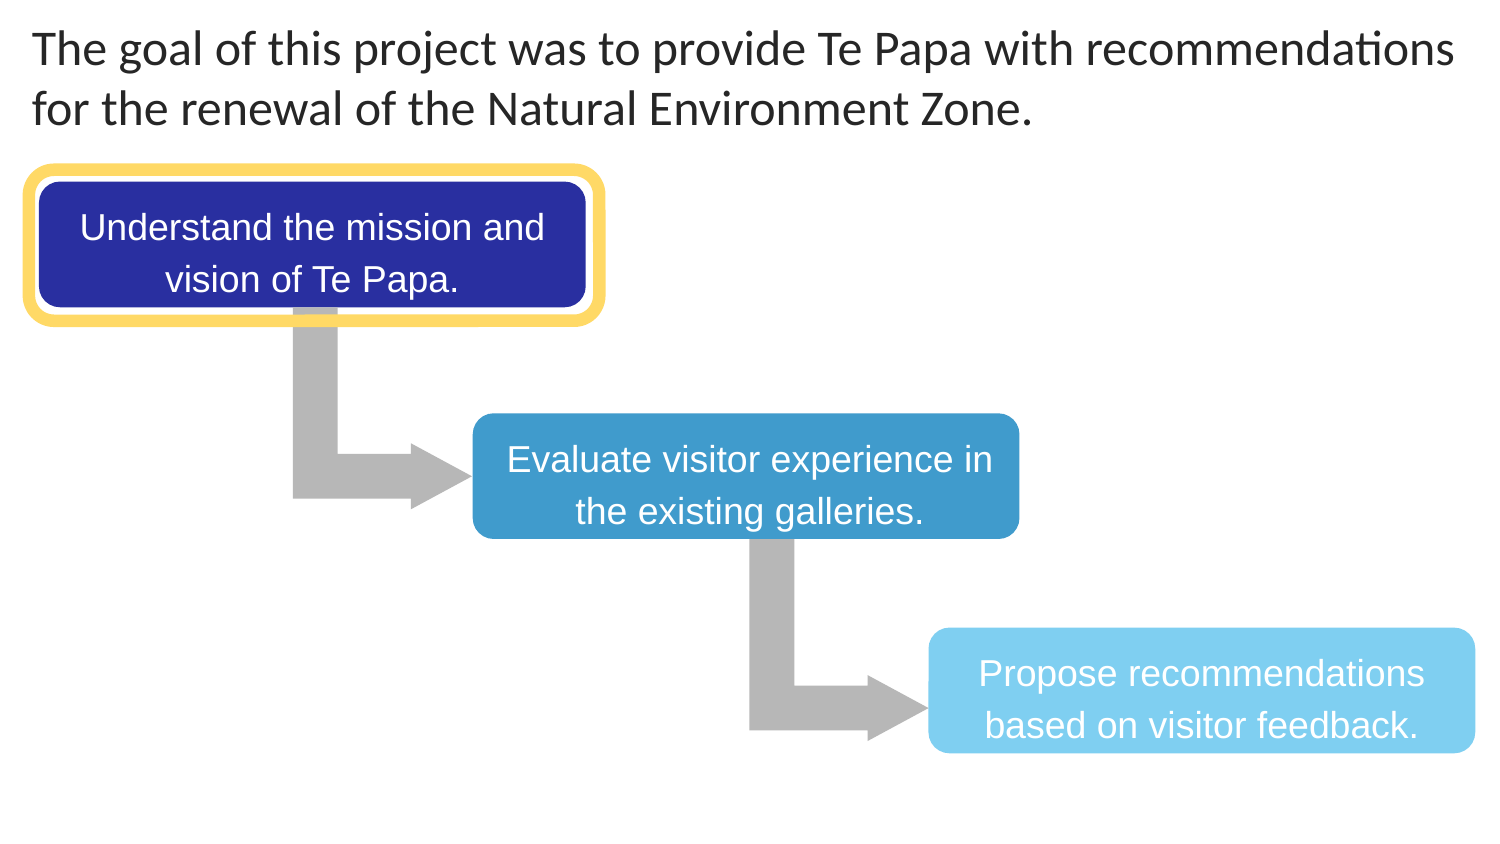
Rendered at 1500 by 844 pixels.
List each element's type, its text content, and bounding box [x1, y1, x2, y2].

text_box The goal of this project was to provide Te Papa with recommendations for the renewal of the Natural Environment Zone. [16, 0, 1476, 151]
text_box Propose recommendations based on visitor feedback. [927, 627, 1477, 754]
text_box [28, 169, 600, 321]
text_box Evaluate visitor experience in the existing galleries. [475, 413, 1025, 539]
text_box [292, 321, 472, 510]
text_box [749, 539, 929, 742]
